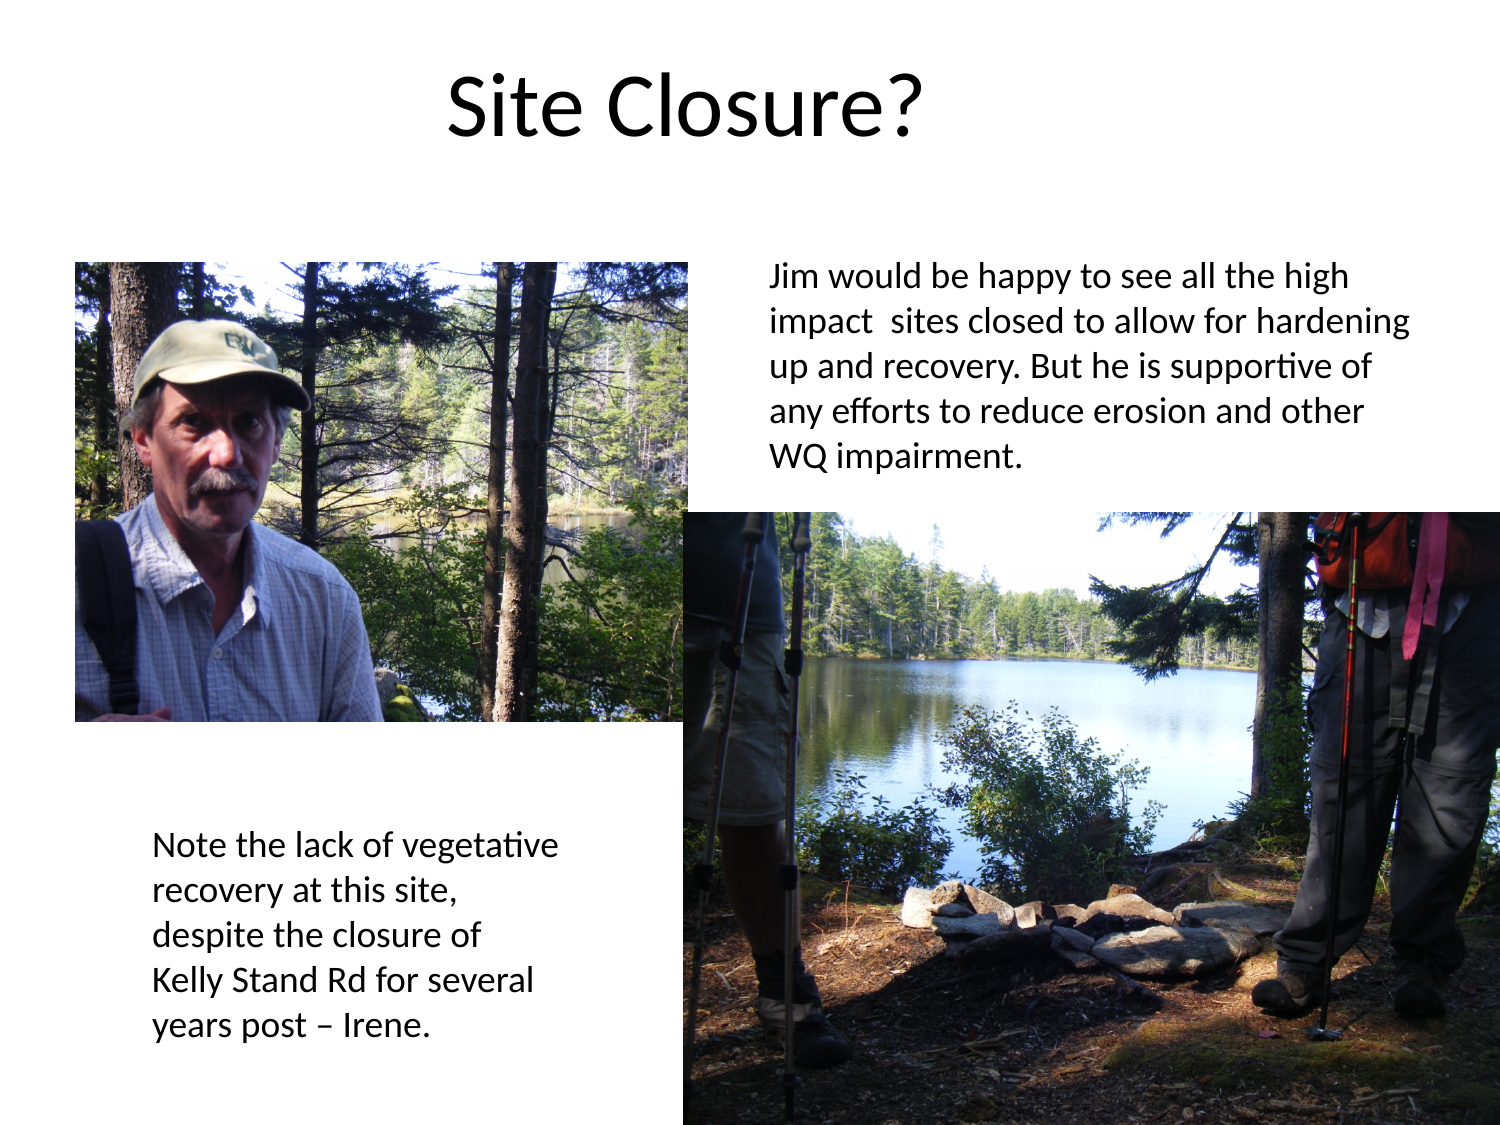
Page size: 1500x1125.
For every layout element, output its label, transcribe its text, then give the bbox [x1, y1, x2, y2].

title Site Closure? [12, 5, 1363, 194]
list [74, 262, 688, 723]
text_box Note the lack of vegetative recovery at this site, despite the closure of Kelly Stand Rd for several years post – Irene. [137, 812, 575, 1053]
text_box Jim would be happy to see all the high impact sites closed to allow for hardening up and recovery. But he is supportive of any efforts to reduce erosion and other WQ impairment. [754, 243, 1427, 484]
picture [683, 512, 1500, 1125]
